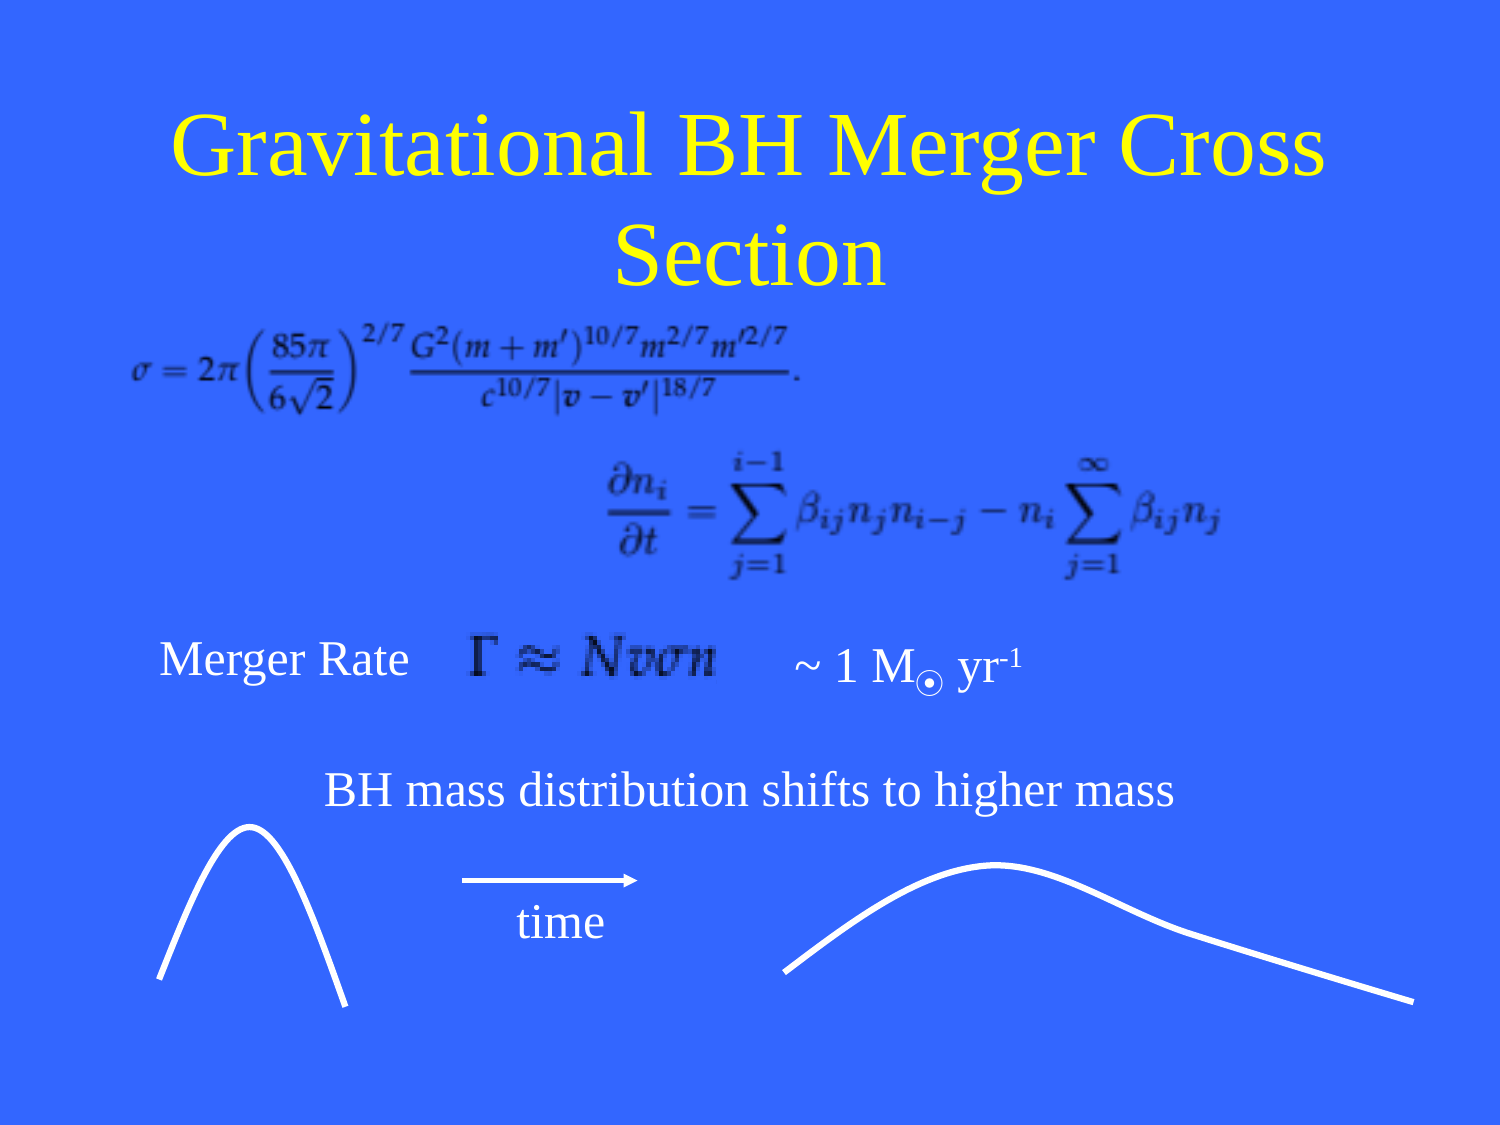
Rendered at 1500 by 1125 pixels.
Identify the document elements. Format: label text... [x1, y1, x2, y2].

text_box time [501, 888, 621, 957]
picture [96, 314, 1227, 610]
text_box Merger Rate [144, 617, 425, 693]
title Gravitational BH Merger Cross Section [112, 99, 1388, 288]
text_box [784, 865, 1414, 1003]
text_box [159, 827, 346, 1007]
text_box BH mass distribution shifts to higher mass [309, 749, 1191, 824]
picture [462, 619, 717, 694]
text_box ~ 1 M⦿ yr-1 [779, 624, 1039, 708]
